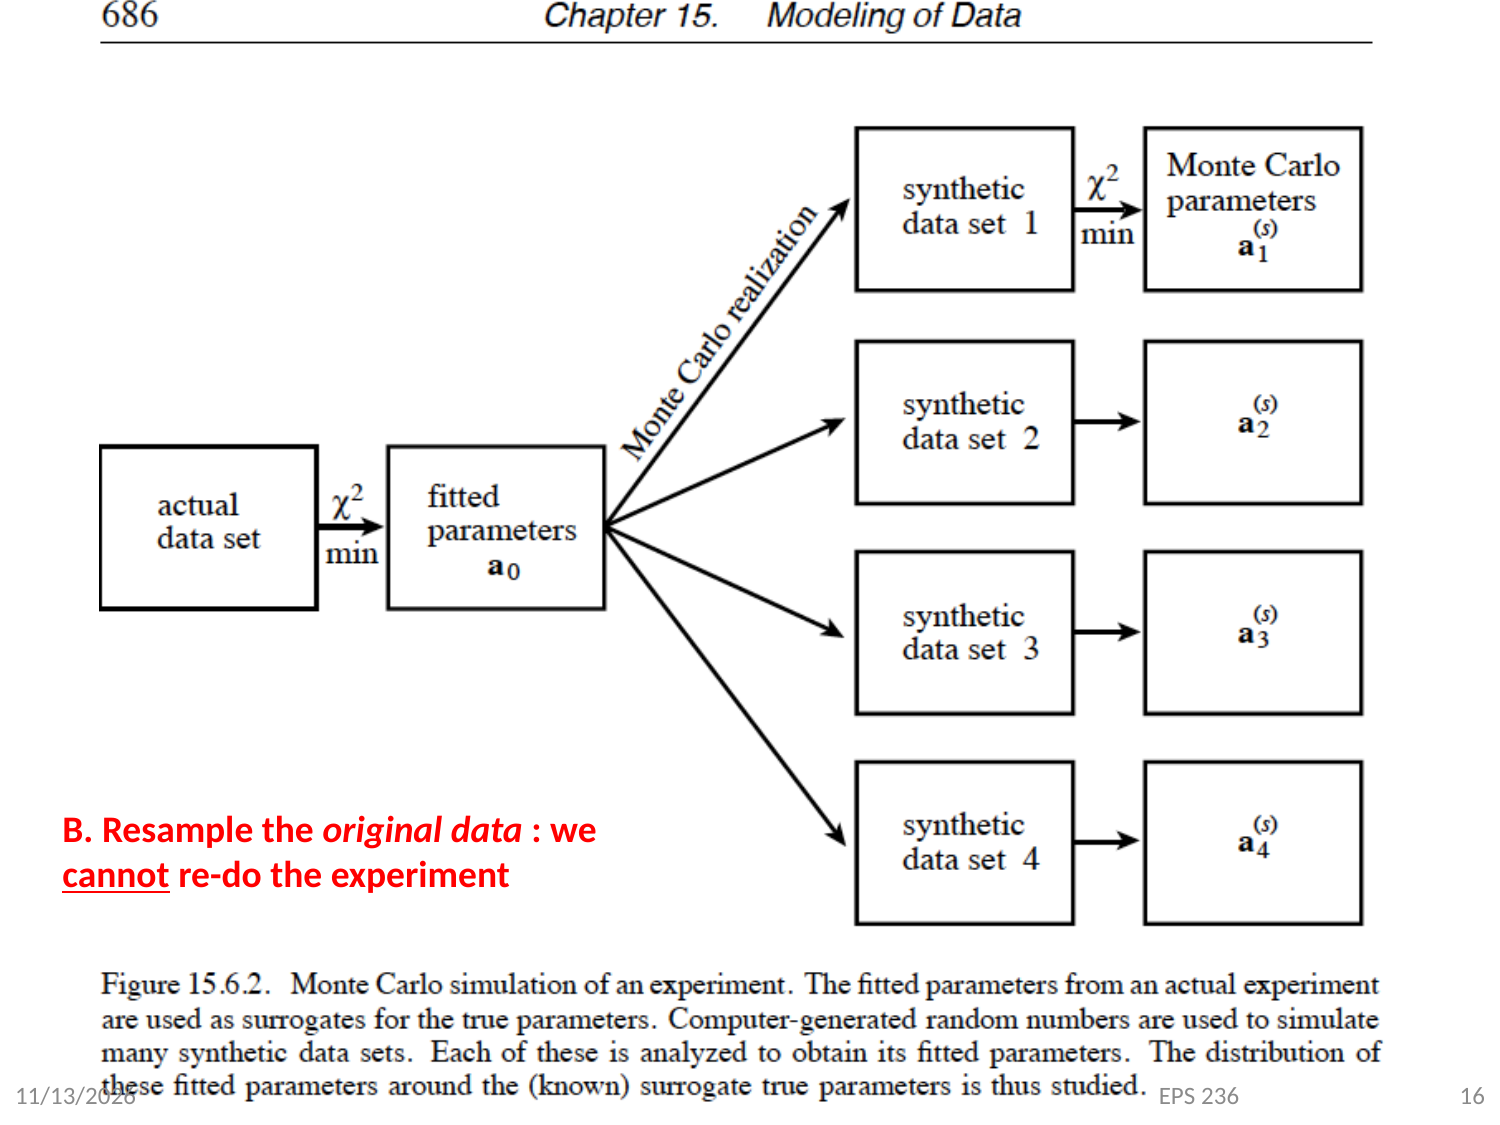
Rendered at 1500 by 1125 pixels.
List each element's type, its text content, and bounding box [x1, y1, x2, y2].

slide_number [0, 1065, 99, 1125]
slide_number 16 [1401, 1065, 1500, 1125]
picture [99, 0, 1401, 1125]
text_box B. Resample the original data : we cannot re-do the experiment [47, 798, 99, 903]
